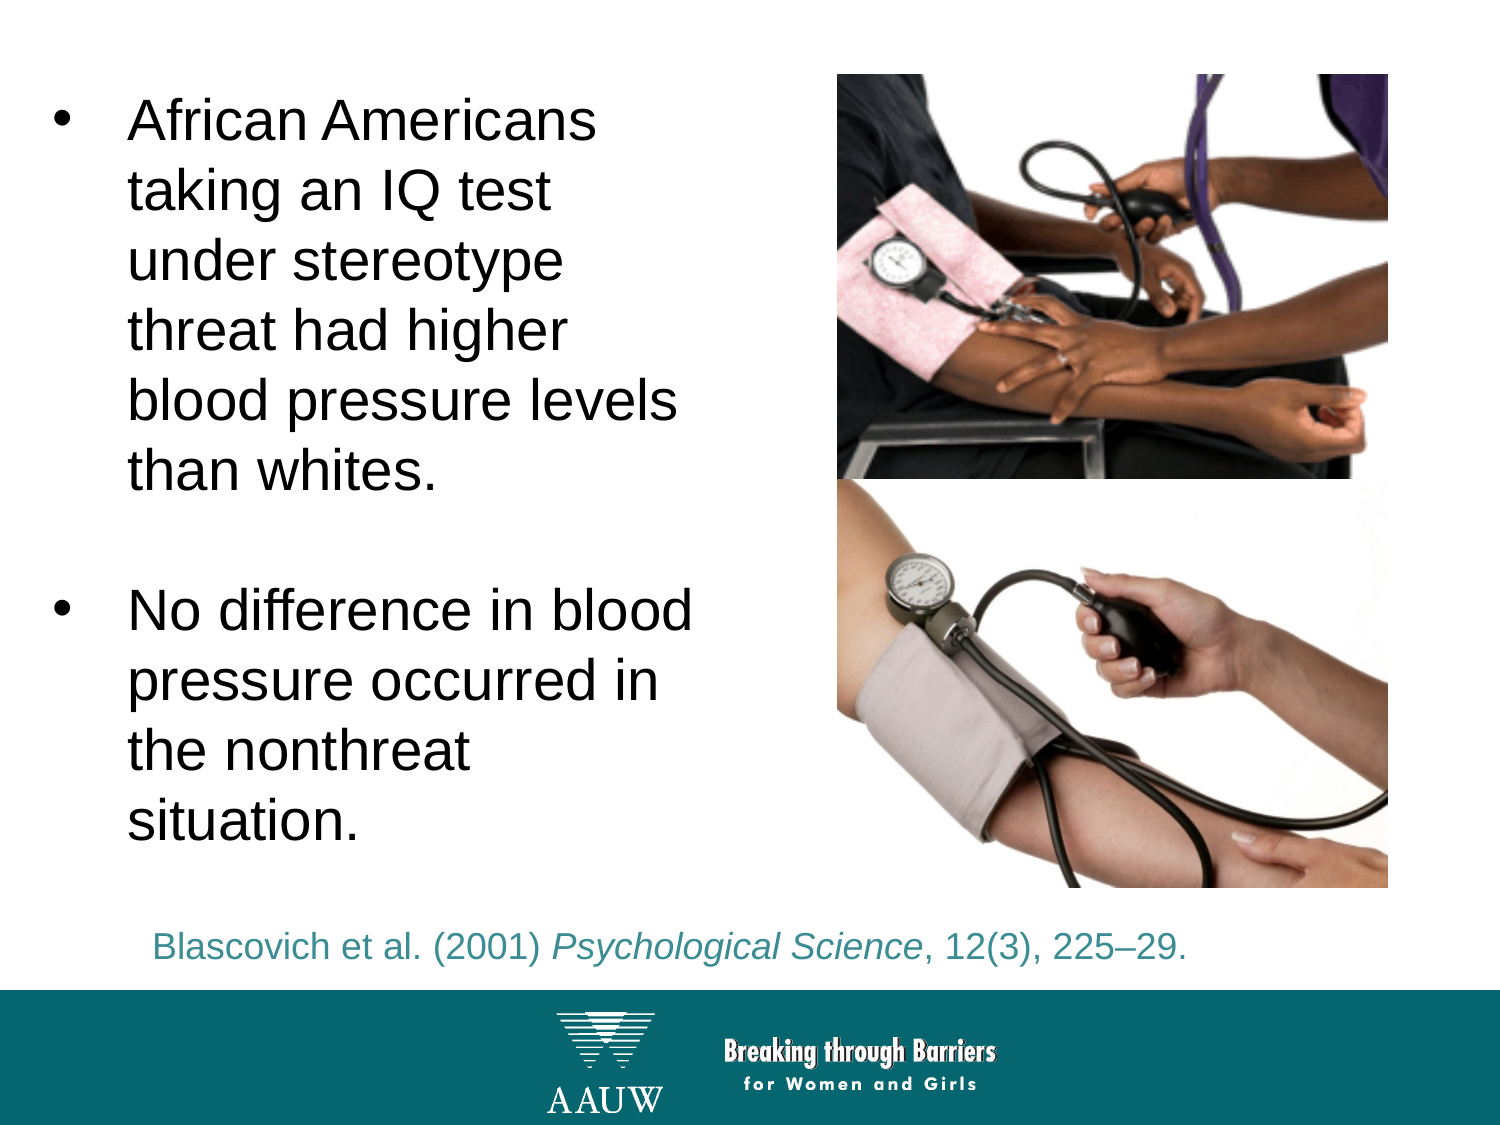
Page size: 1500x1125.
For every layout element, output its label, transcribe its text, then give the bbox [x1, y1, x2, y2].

picture [547, 1012, 663, 1113]
text_box African Americans taking an IQ test under stereotype threat had higher blood pressure levels than whites. No difference in blood pressure occurred in the nonthreat situation. [37, 75, 713, 860]
text_box Blascovich et al. (2001) Psychological Science, 12(3), 225–29. [137, 914, 1325, 974]
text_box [837, 74, 1388, 888]
picture [725, 1037, 997, 1090]
